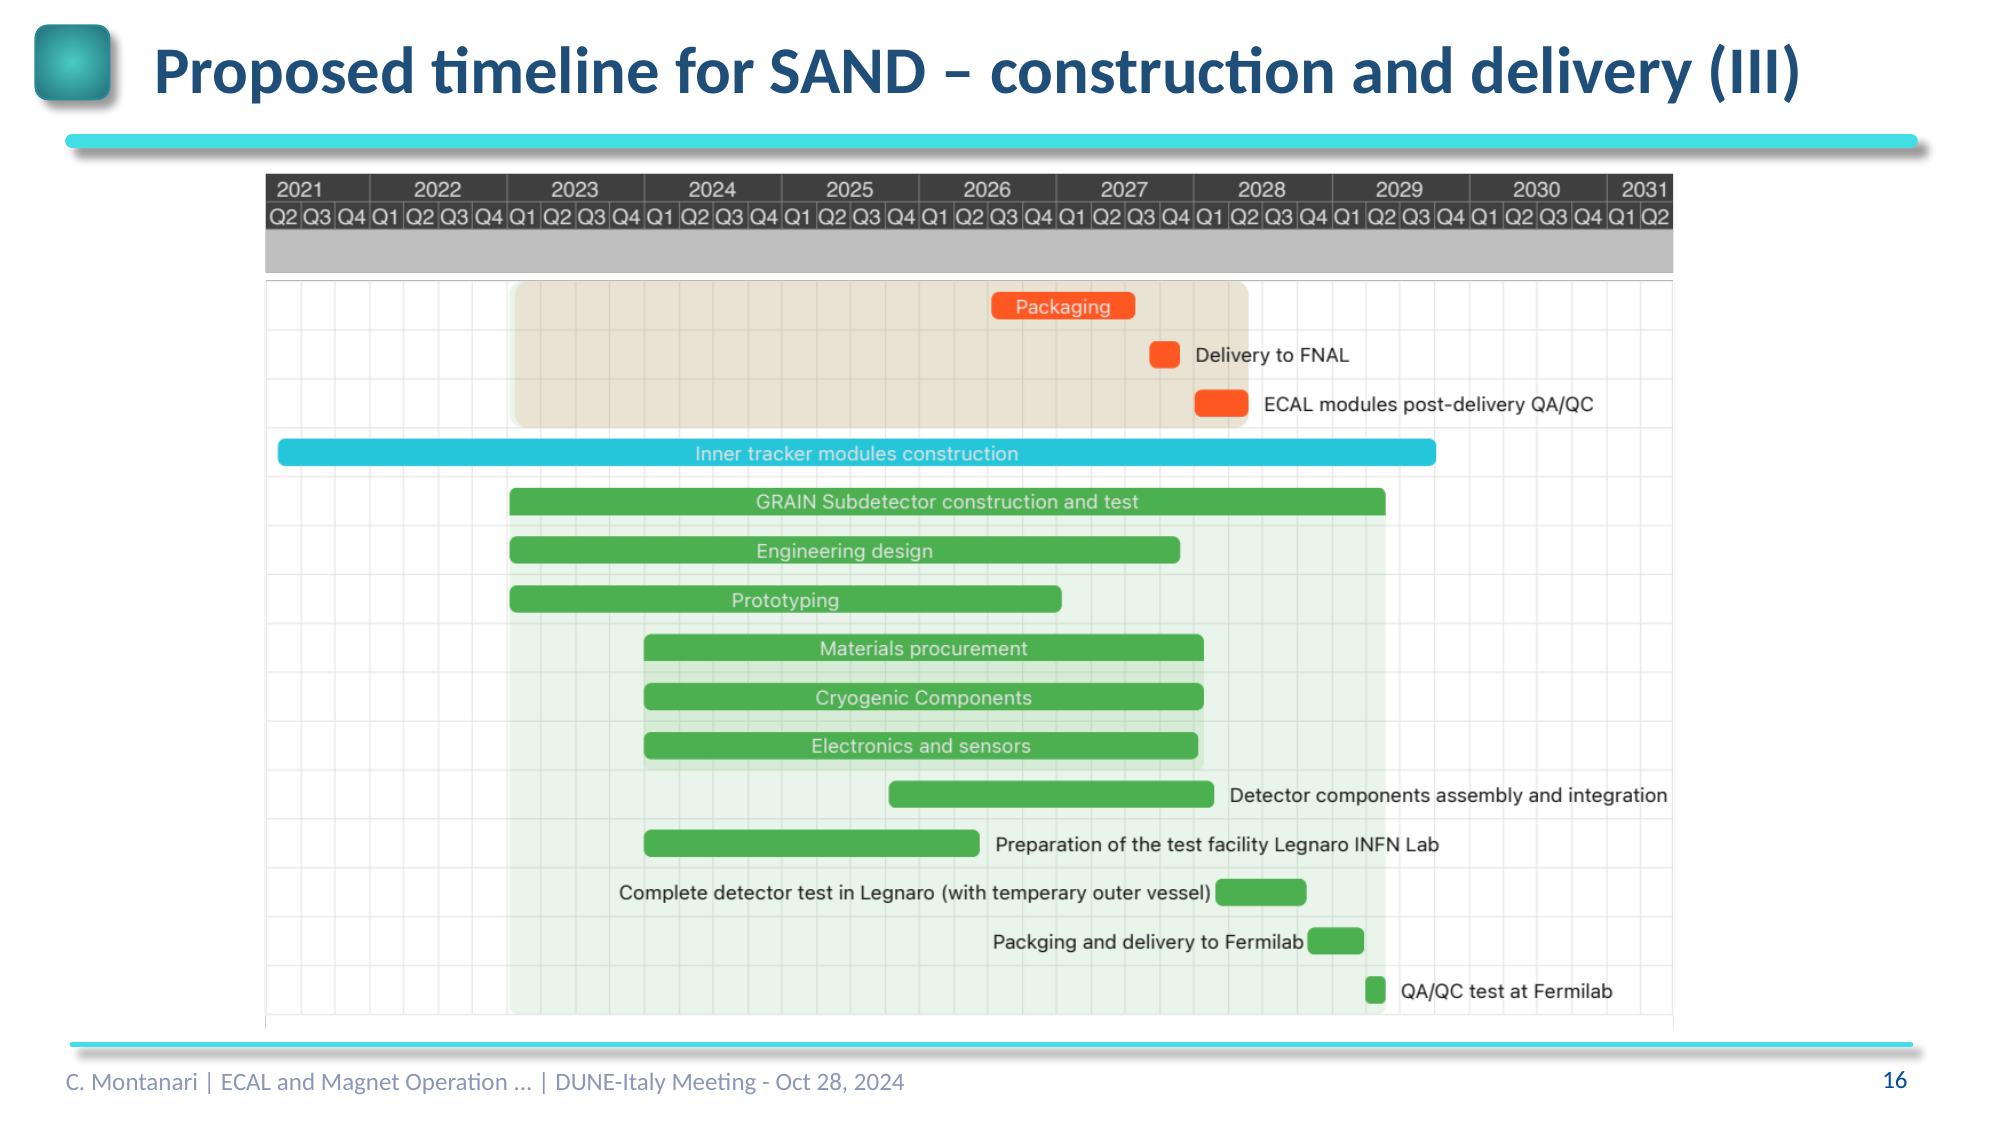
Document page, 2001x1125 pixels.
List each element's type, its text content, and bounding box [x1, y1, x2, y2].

footer C. Montanari | ECAL and Magnet Operation ... | DUNE-Italy Meeting - Oct 28, 2024 [65, 1065, 1415, 1105]
title Proposed timeline for SAND – construction and delivery (III) [139, 31, 1854, 113]
picture [251, 159, 1686, 1029]
